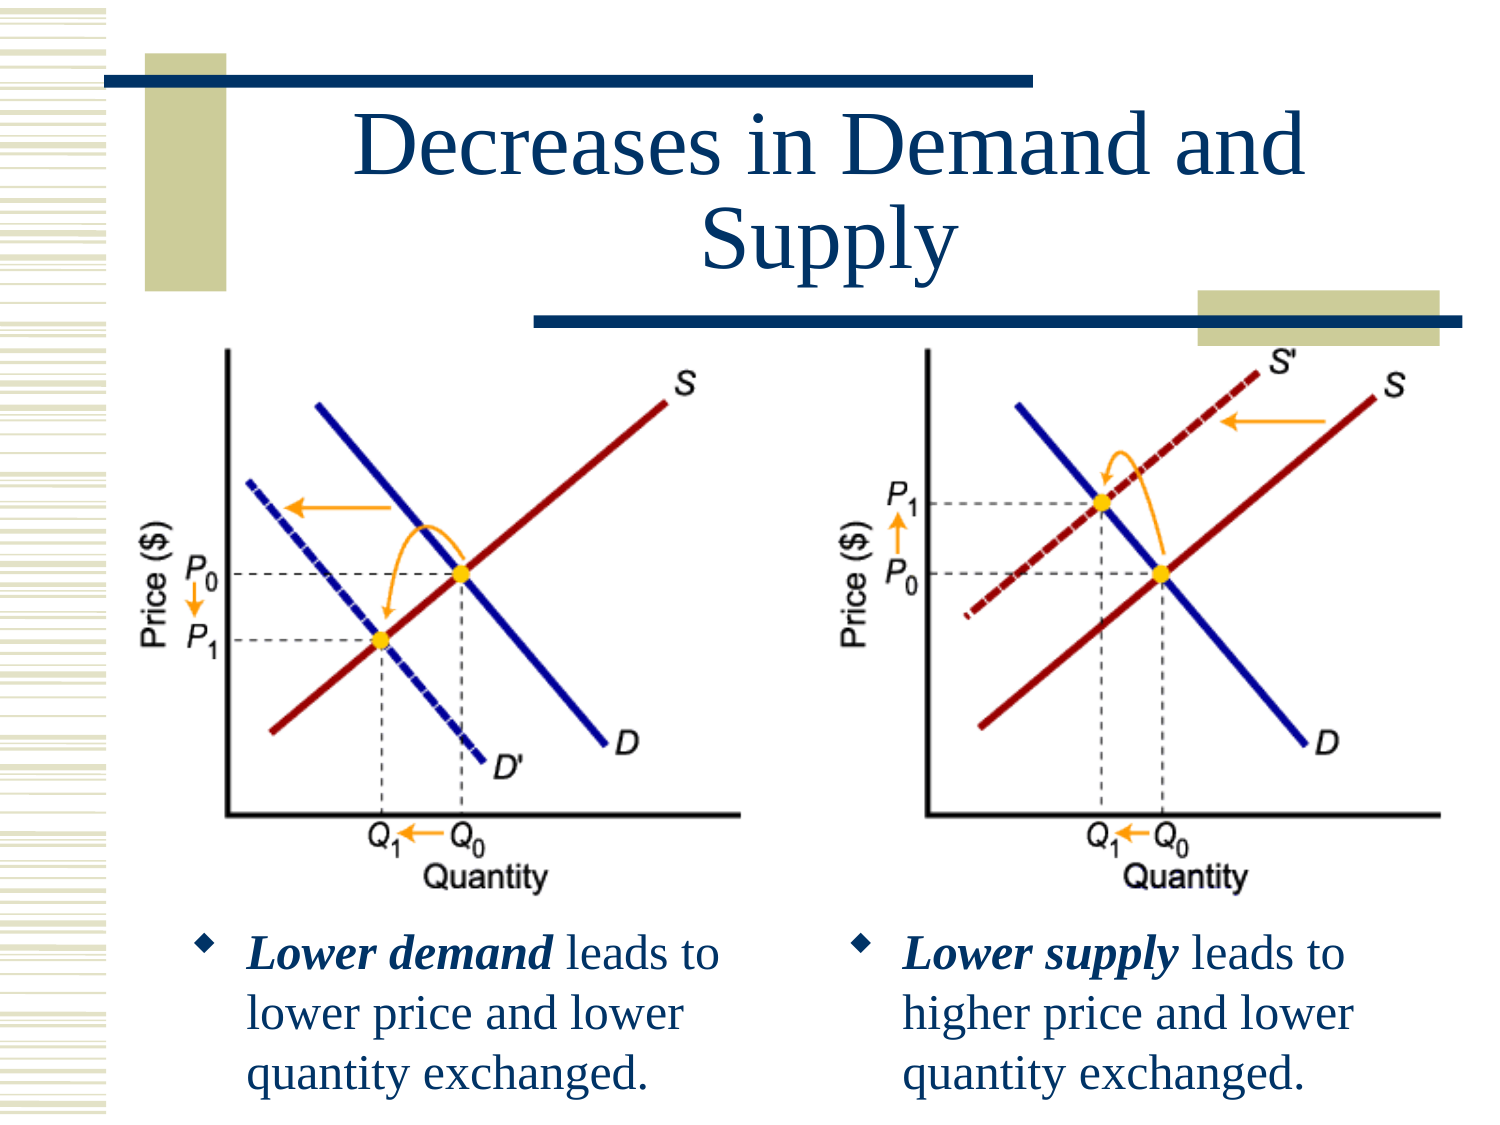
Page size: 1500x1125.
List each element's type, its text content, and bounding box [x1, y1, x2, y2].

picture [830, 337, 1447, 902]
list Lower demand leads to lower price and lower quantity exchanged. [174, 912, 832, 1125]
title Decreases in Demand and Supply [224, 99, 1436, 288]
picture [130, 337, 747, 902]
list Lower supply leads to higher price and lower quantity exchanged. [830, 912, 1488, 1113]
